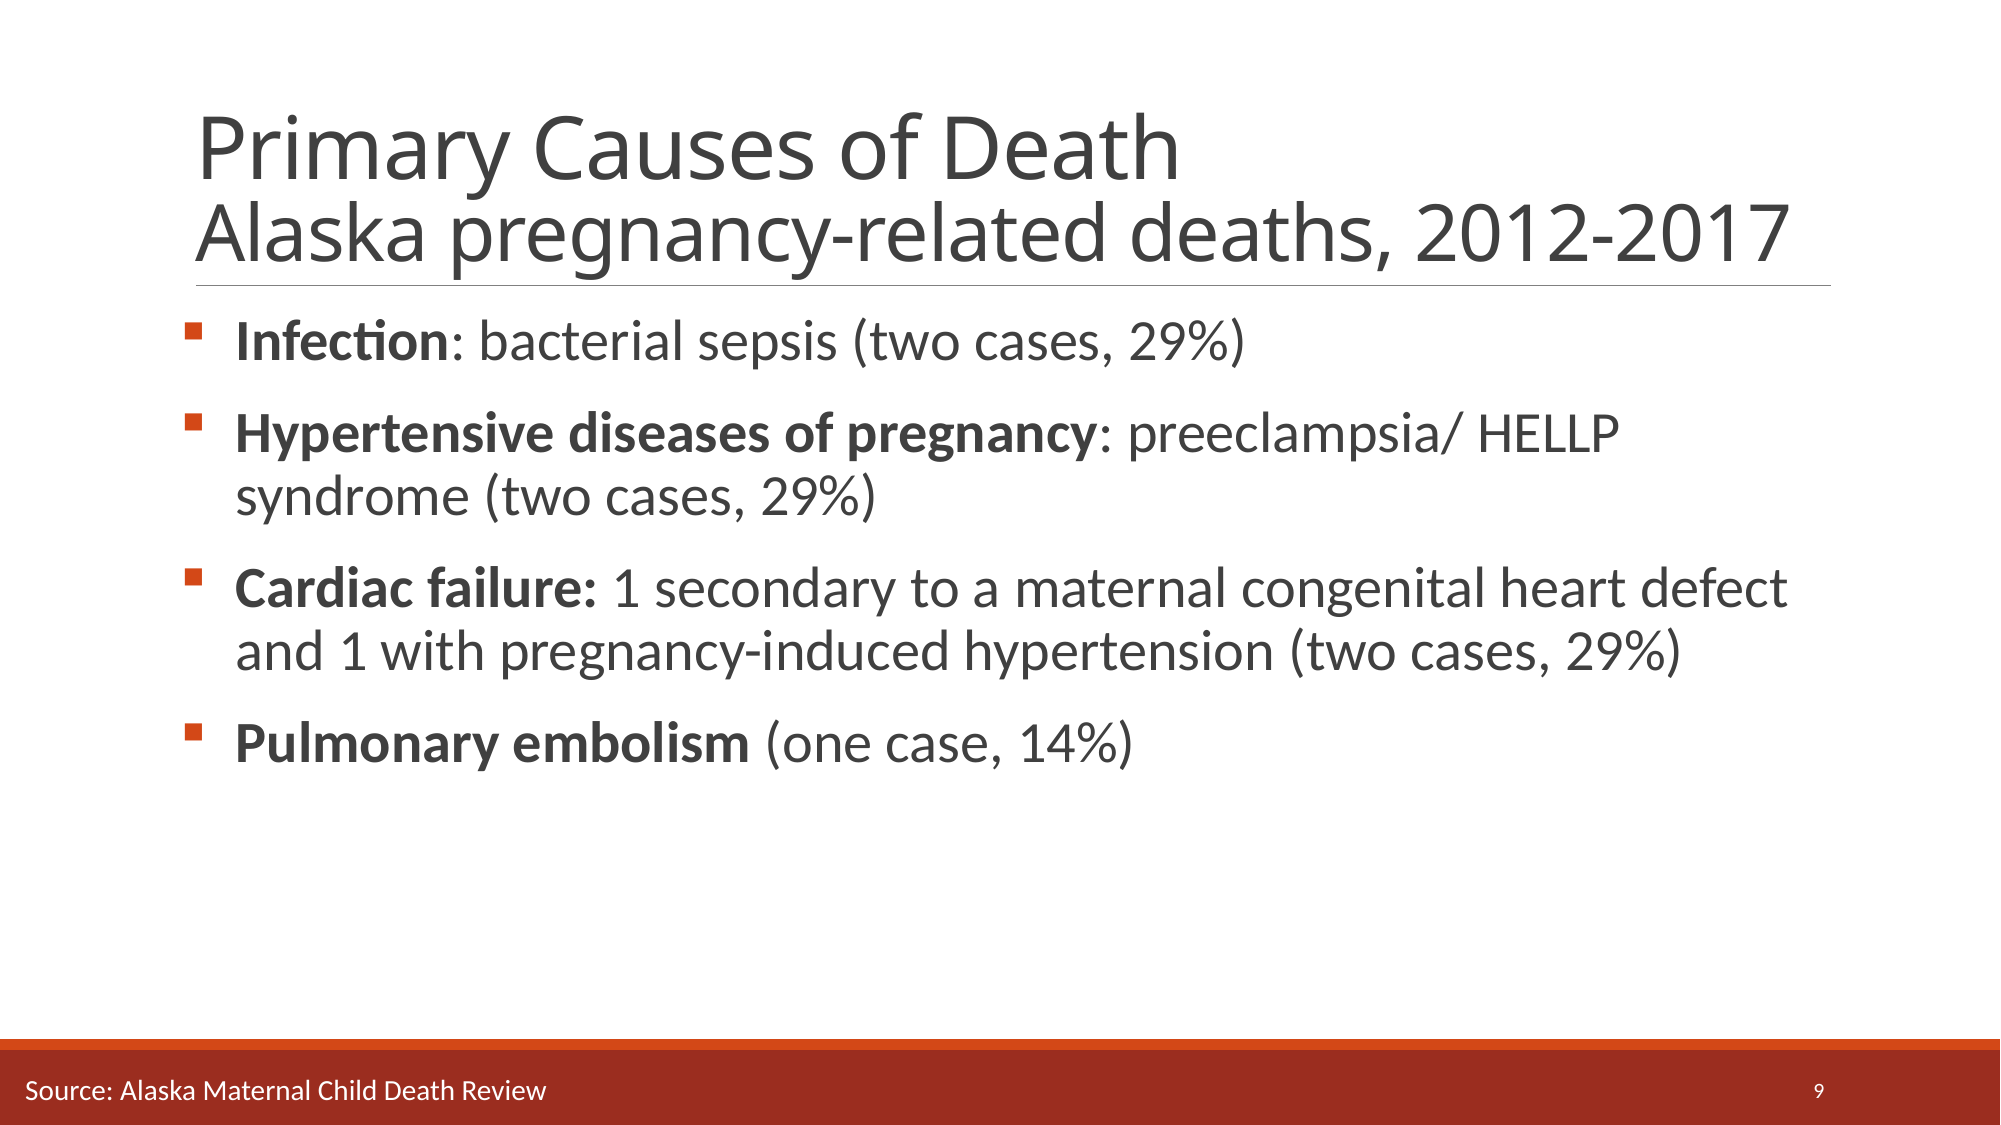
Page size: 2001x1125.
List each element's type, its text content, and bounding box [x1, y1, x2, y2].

text_box Source: Alaska Maternal Child Death Review [10, 1064, 563, 1114]
list Infection: bacterial sepsis (two cases, 29%) Hypertensive diseases of pregnancy: preeclampsia/ HELLP syndrome (two cases, 29%) Cardiac failure: 1 secondary to a maternal congenital heart defect and 1 with pregnancy-induced hypertension (two cases, 29%) Pulmonary embolism (one case, 14%) [180, 302, 1830, 963]
slide_number 9 [1624, 1059, 1840, 1120]
title Primary Causes of Death Alaska pregnancy-related deaths, 2012-2017 [180, 47, 1830, 285]
